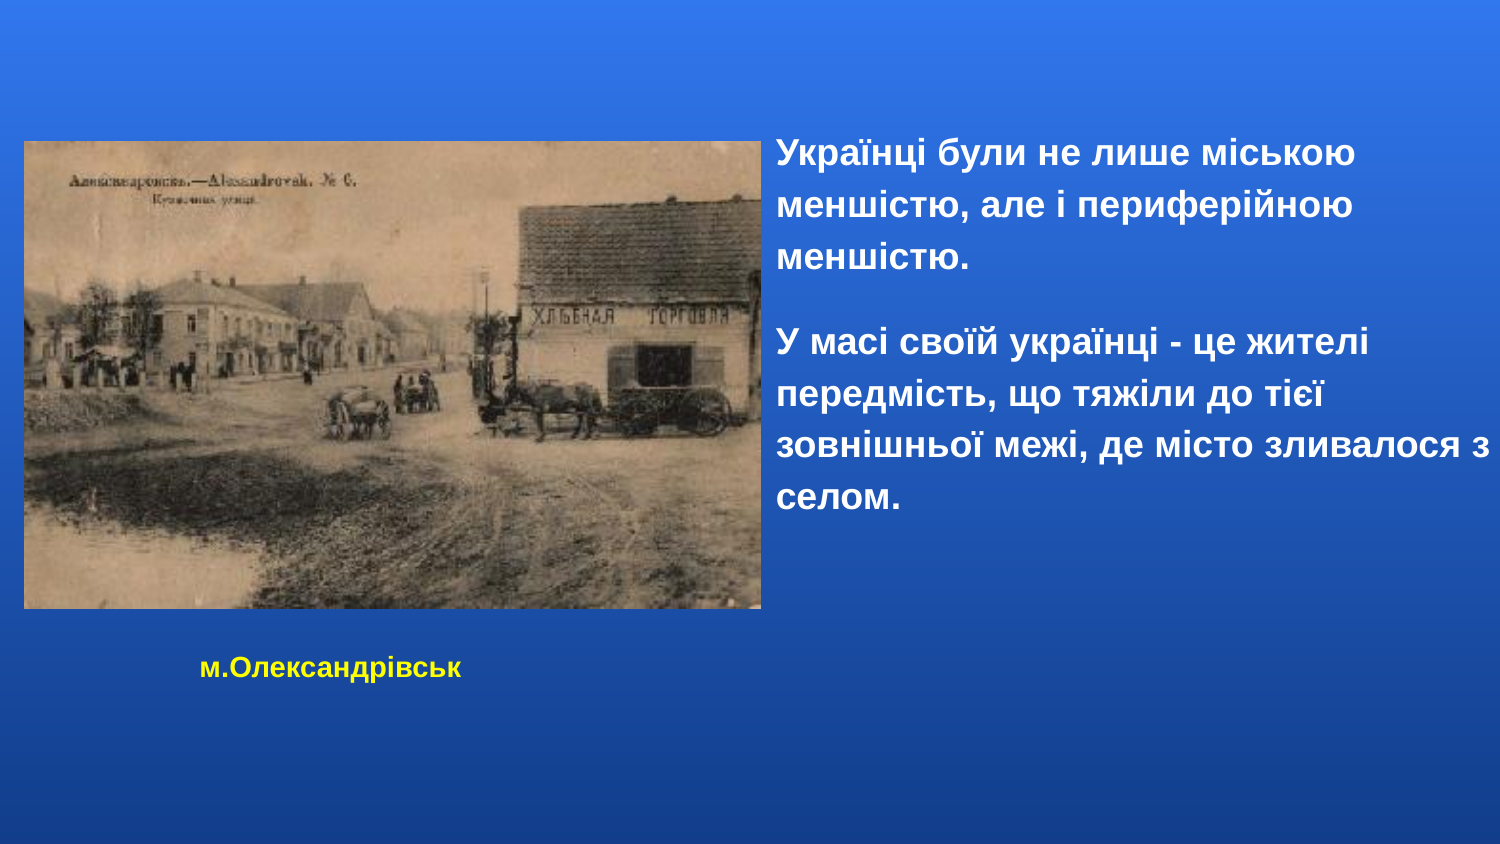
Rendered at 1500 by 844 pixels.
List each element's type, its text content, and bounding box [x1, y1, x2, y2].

text_box м.Олександрівськ [184, 632, 602, 774]
picture [24, 141, 762, 609]
list Українці були не лише міською меншістю, але і периферійною меншістю. У масі своїй українці - це жителі передмість, що тяжіли до тієї зовнішньої межі, де місто зливалося з селом. [760, 106, 1500, 668]
